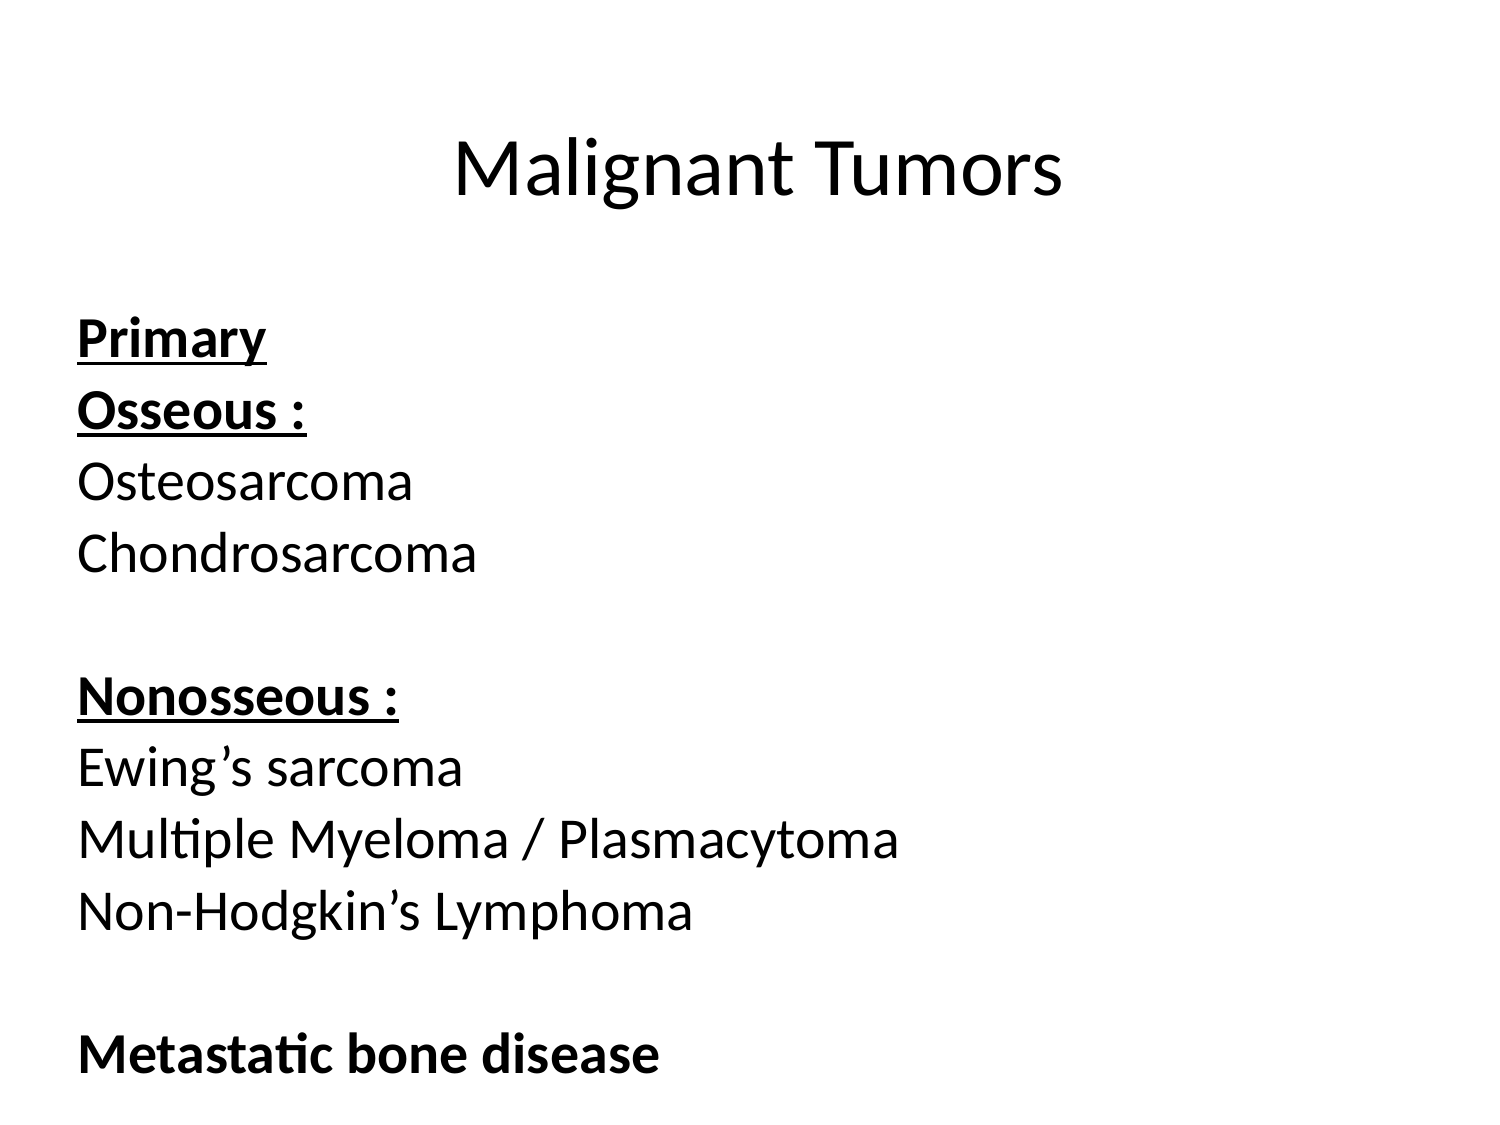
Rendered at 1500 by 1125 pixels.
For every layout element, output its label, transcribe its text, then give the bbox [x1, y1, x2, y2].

list Primary Osseous : Osteosarcoma Chondrosarcoma Nonosseous : Ewing’s sarcoma Multiple Myeloma / Plasmacytoma Non-Hodgkin’s Lymphoma Metastatic bone disease [62, 299, 1404, 1100]
title Malignant Tumors [62, 75, 1440, 263]
